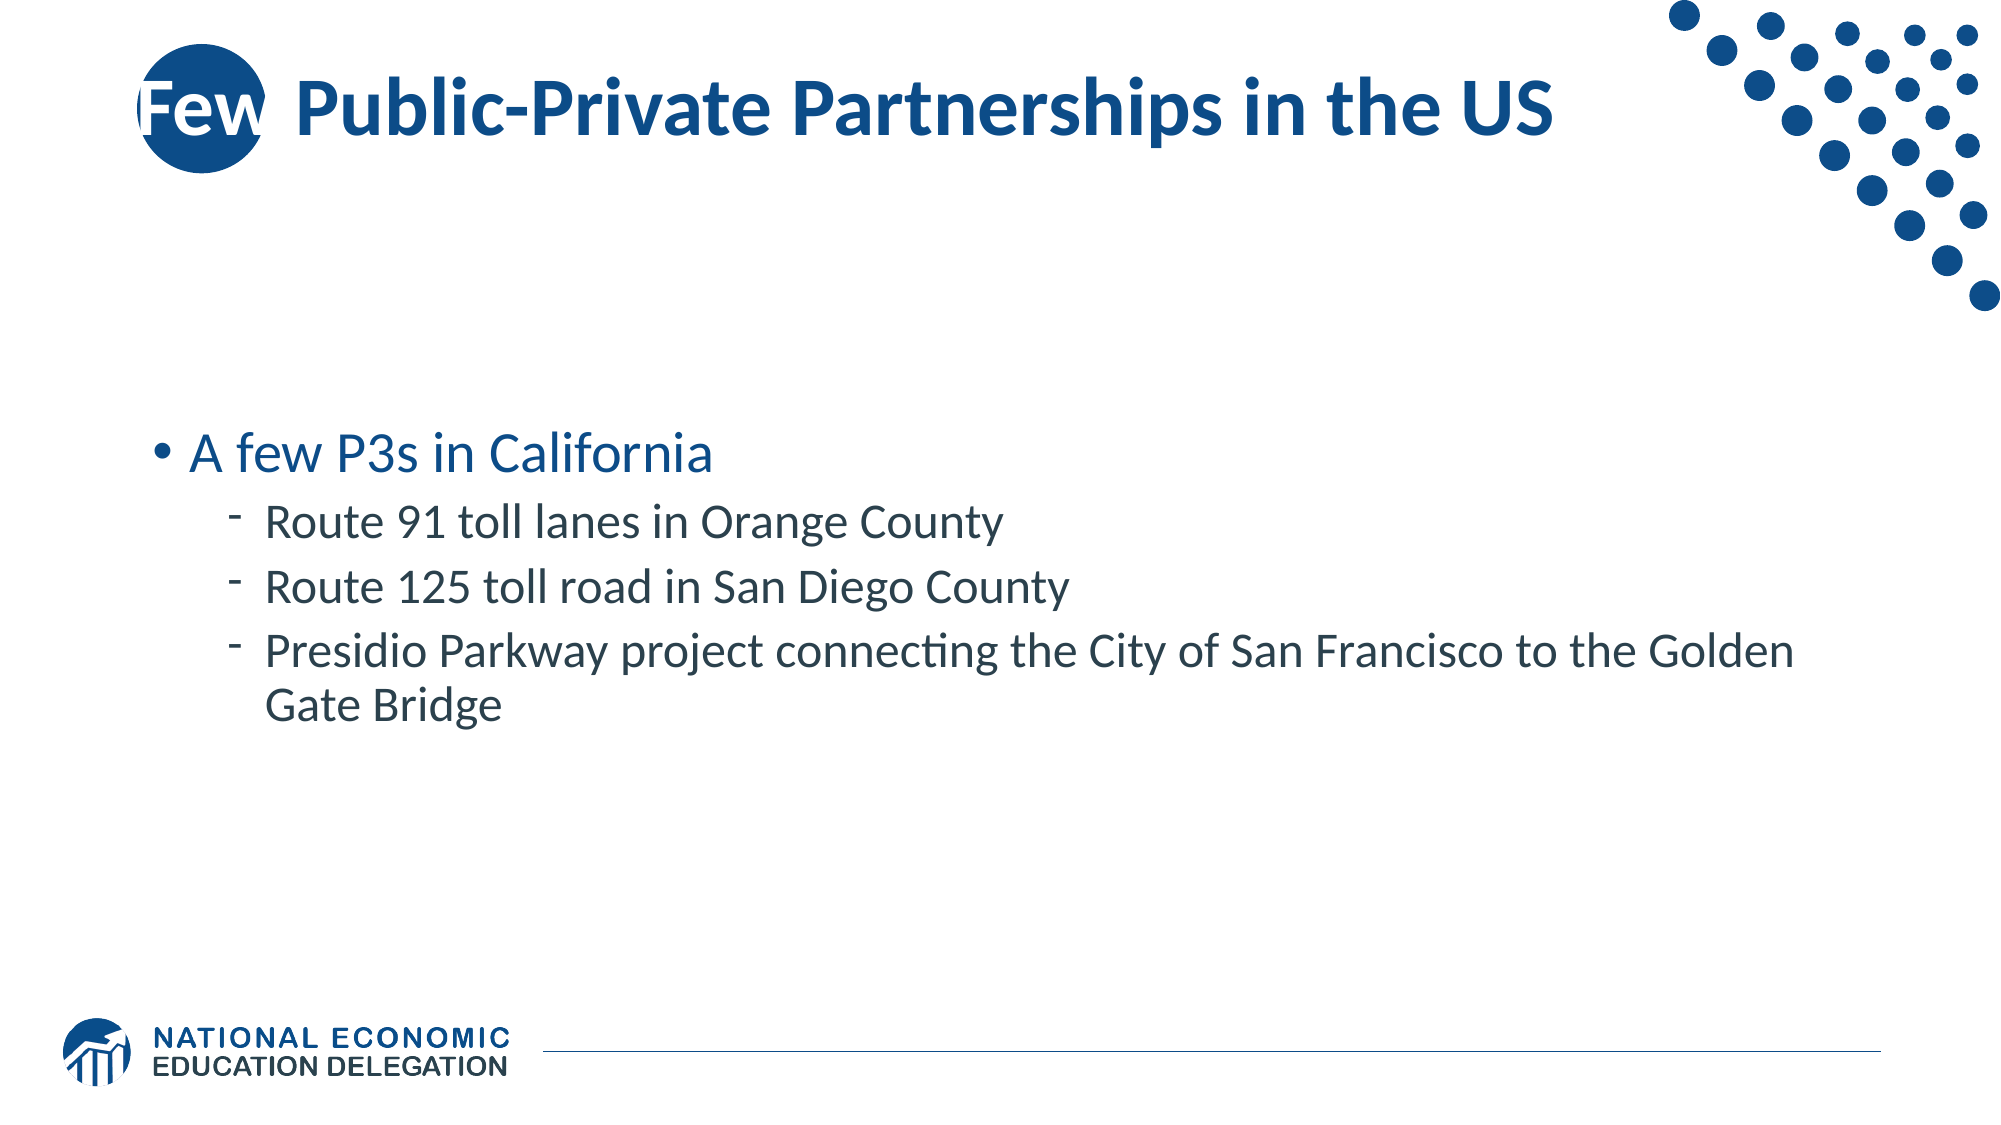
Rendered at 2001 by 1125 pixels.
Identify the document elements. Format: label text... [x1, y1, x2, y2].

picture [55, 1013, 520, 1091]
title Few Public-Private Partnerships in the US [121, 0, 1847, 218]
list A few P3s in California Route 91 toll lanes in Orange County Route 125 toll road in San Diego County Presidio Parkway project connecting the City of San Francisco to the Golden Gate Bridge [137, 257, 1863, 972]
